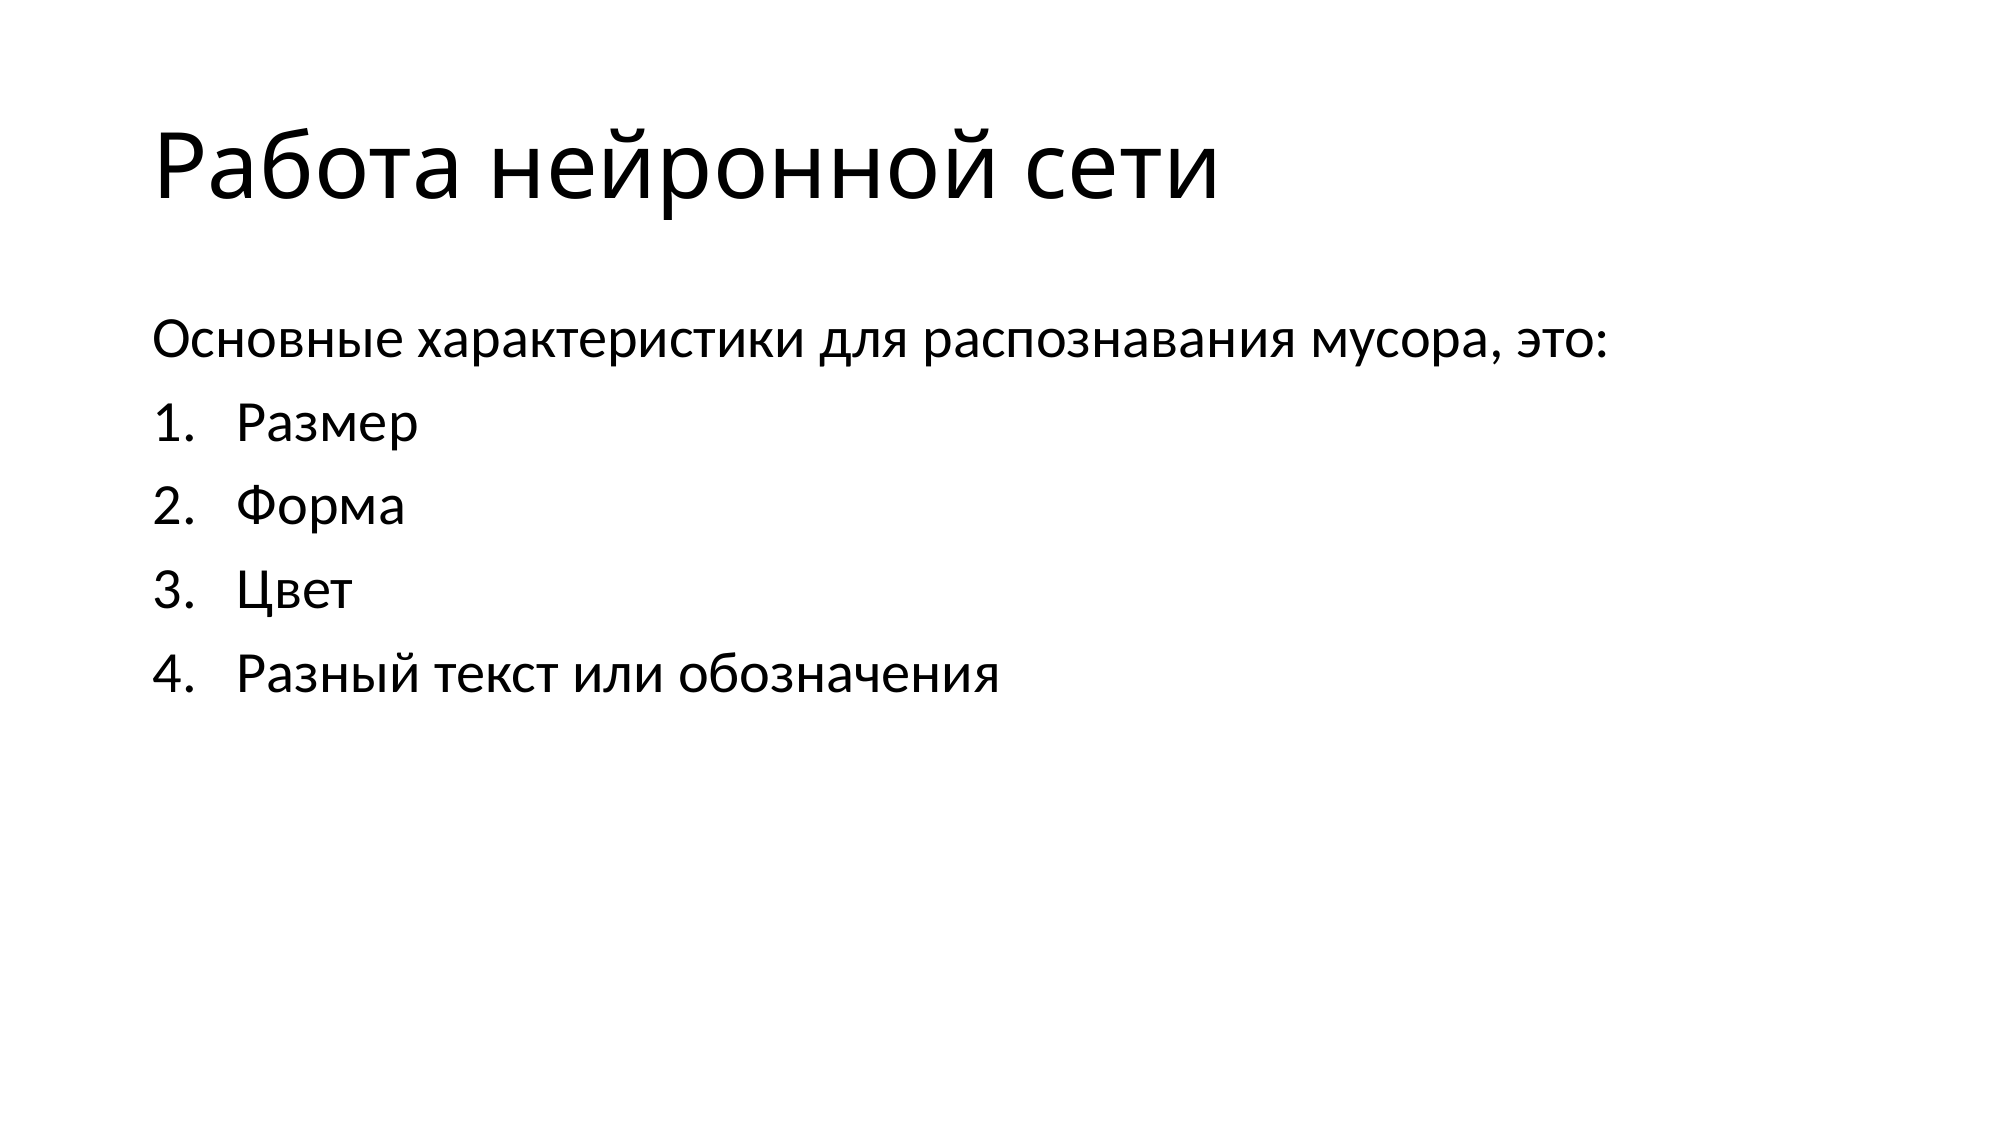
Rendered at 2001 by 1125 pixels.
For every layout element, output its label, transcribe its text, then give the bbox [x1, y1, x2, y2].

title Работа нейронной сети [137, 59, 1863, 278]
list Основные характеристики для распознавания мусора, это: Размер Форма Цвет Разный текст или обозначения [137, 299, 1863, 1014]
